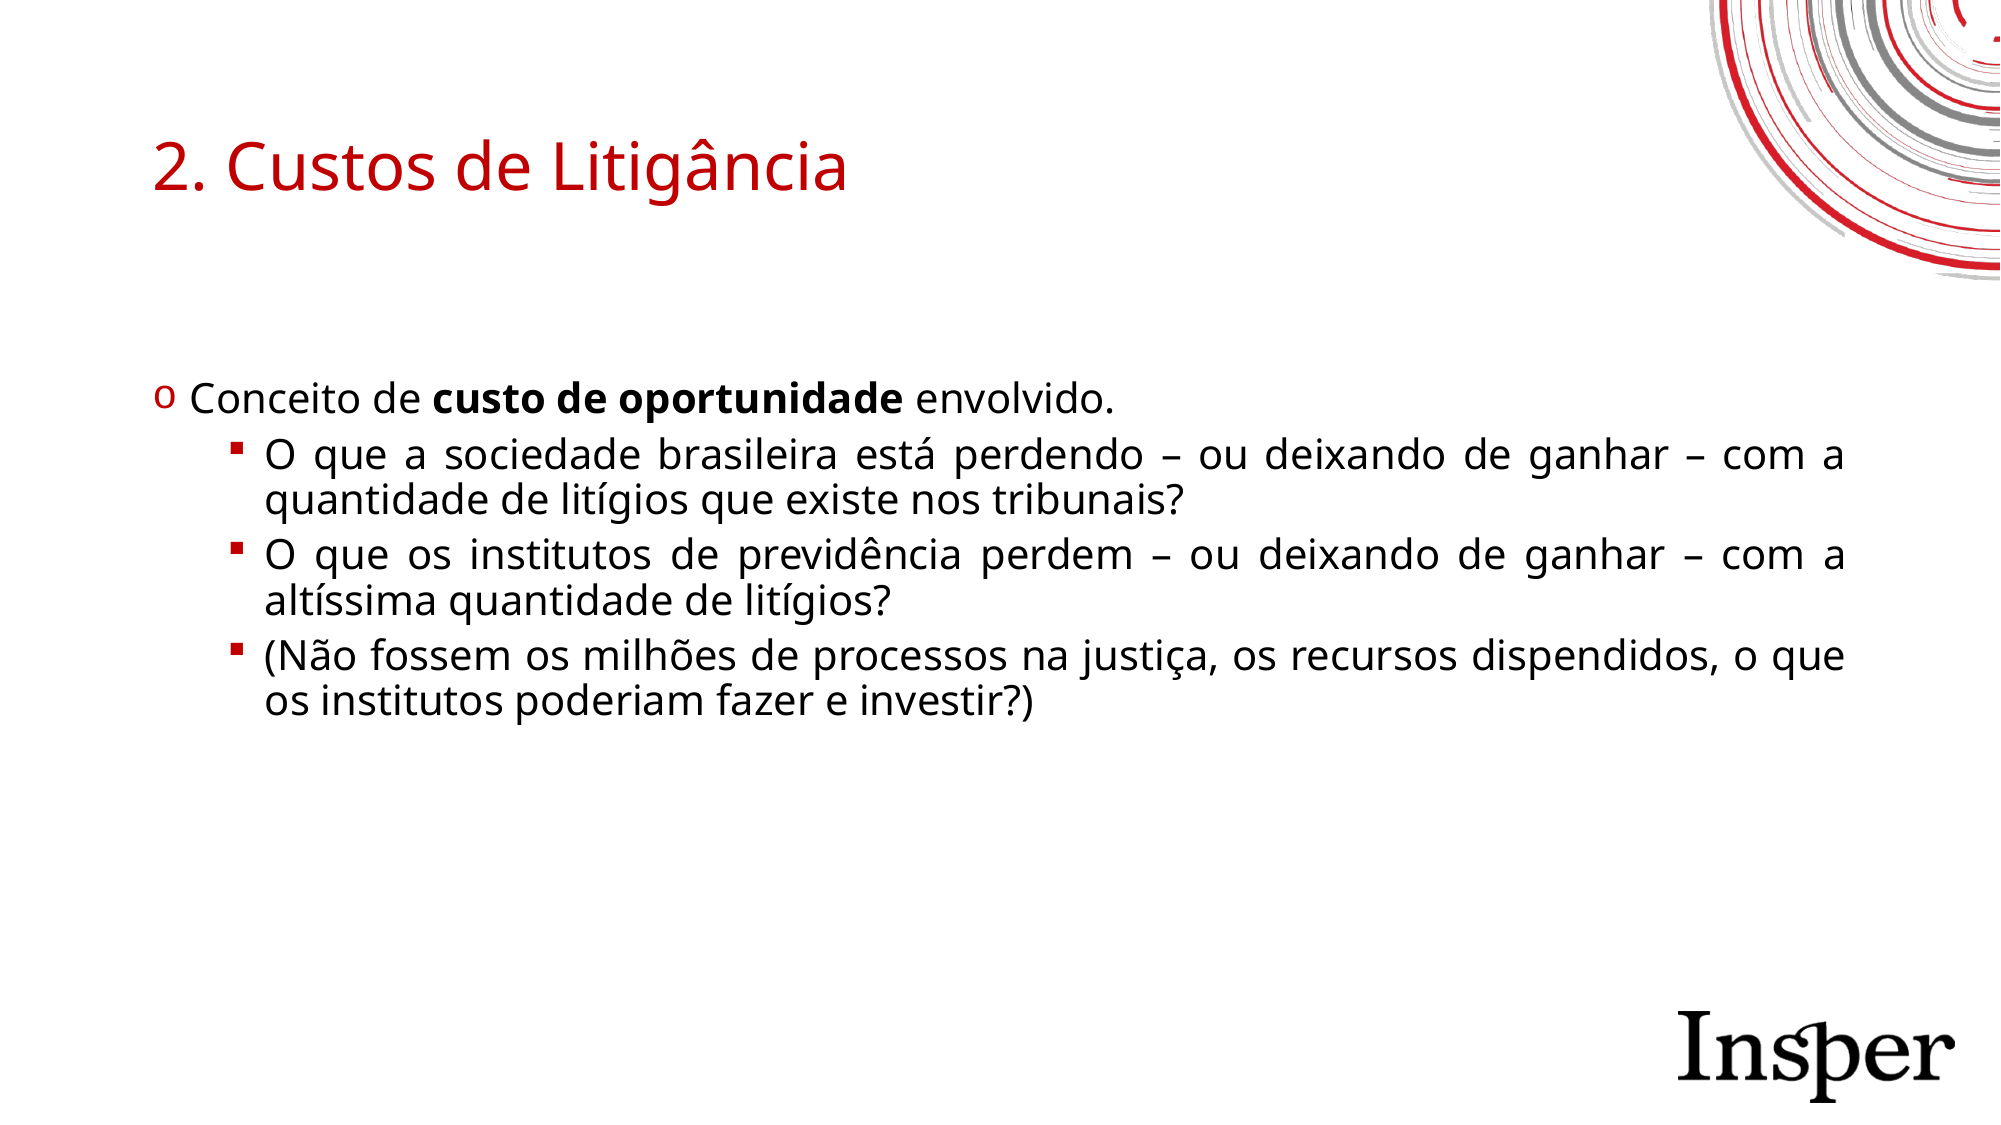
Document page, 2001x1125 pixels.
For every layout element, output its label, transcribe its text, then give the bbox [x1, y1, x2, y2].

list Conceito de custo de oportunidade envolvido. O que a sociedade brasileira está perdendo – ou deixando de ganhar – com a quantidade de litígios que existe nos tribunais? O que os institutos de previdência perdem – ou deixando de ganhar – com a altíssima quantidade de litígios? (Não fossem os milhões de processos na justiça, os recursos dispendidos, o que os institutos poderiam fazer e investir?) [137, 299, 1863, 1014]
title 2. Custos de Litigância [137, 59, 1863, 278]
picture [1678, 1011, 1955, 1103]
